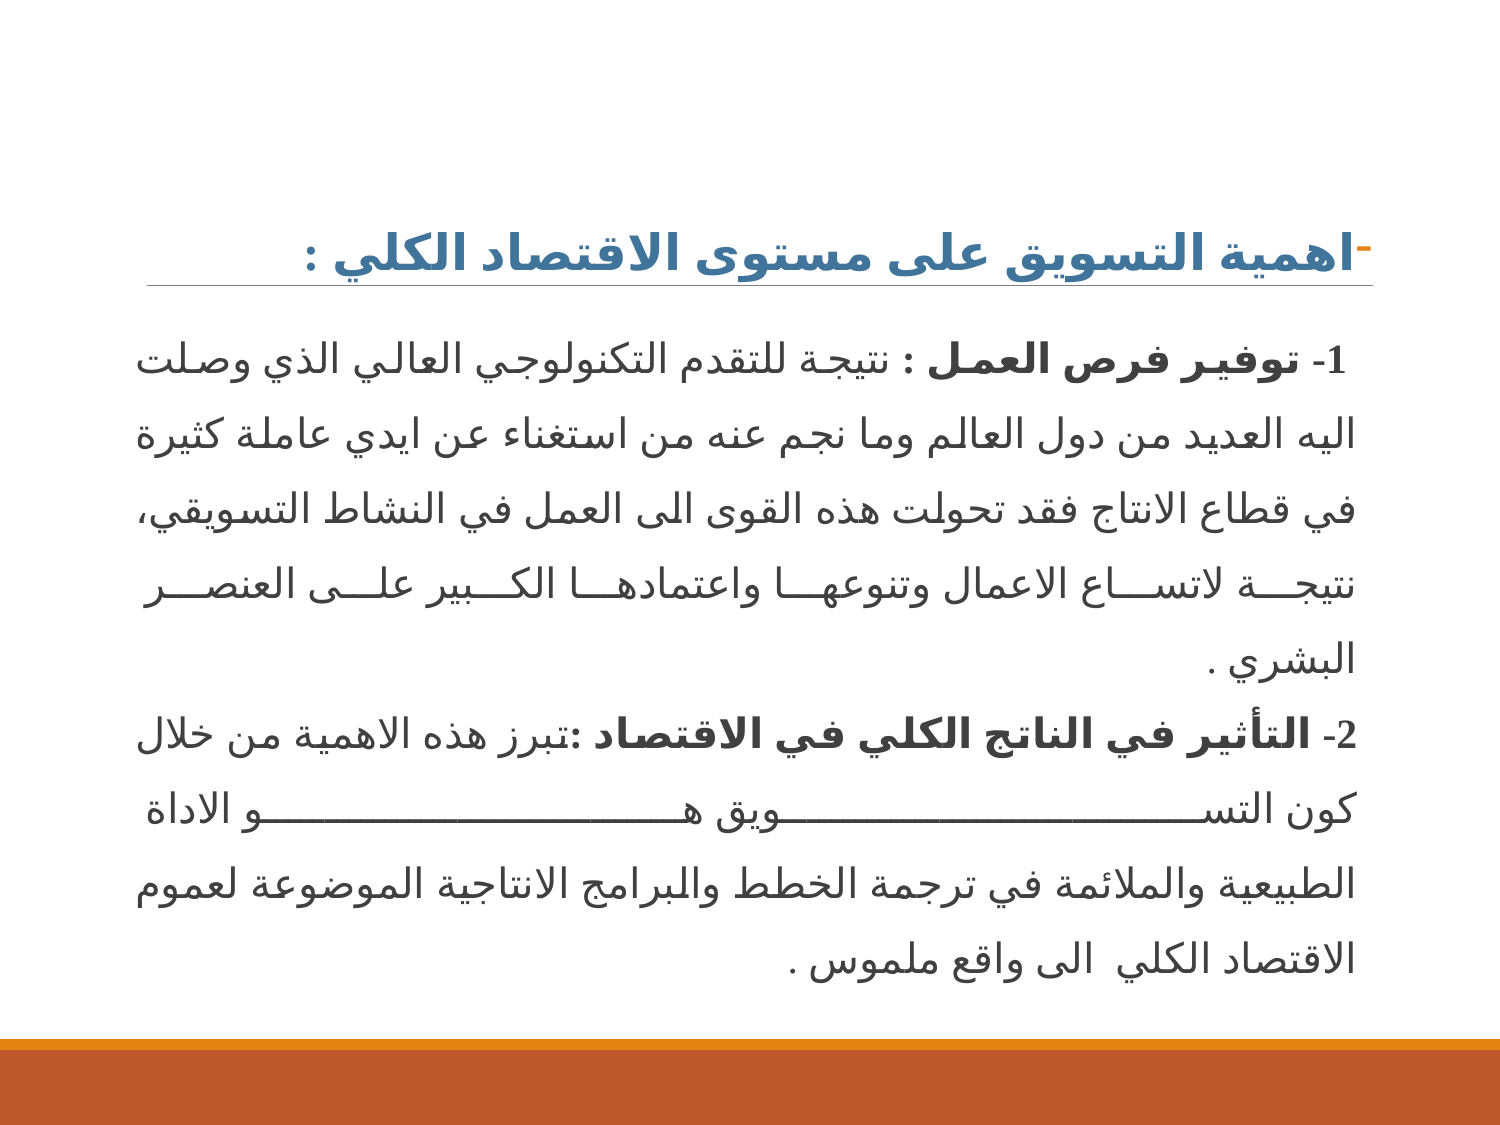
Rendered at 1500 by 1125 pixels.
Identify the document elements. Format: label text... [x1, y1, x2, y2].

list اهمية التسويق على مستوى الاقتصاد الكلي : 1- توفير فرص العمل : نتيجة للتقدم التكنولوجي العالي الذي وصلت اليه العديد من دول العالم وما نجم عنه من استغناء عن ايدي عاملة كثيرة في قطاع الانتاج فقد تحولت هذه القوى الى العمل في النشاط التسويقي، نتيجة لاتساع الاعمال وتنوعها واعتمادها الكبير على العنصر البشري . 2- التأثير في الناتج الكلي في الاقتصاد :تبرز هذه الاهمية من خلال كون التسويق هو الاداة الطبيعية والملائمة في ترجمة الخطط والبرامج الانتاجية الموضوعة لعموم الاقتصاد الكلي الى واقع ملموس . [135, 219, 1373, 963]
